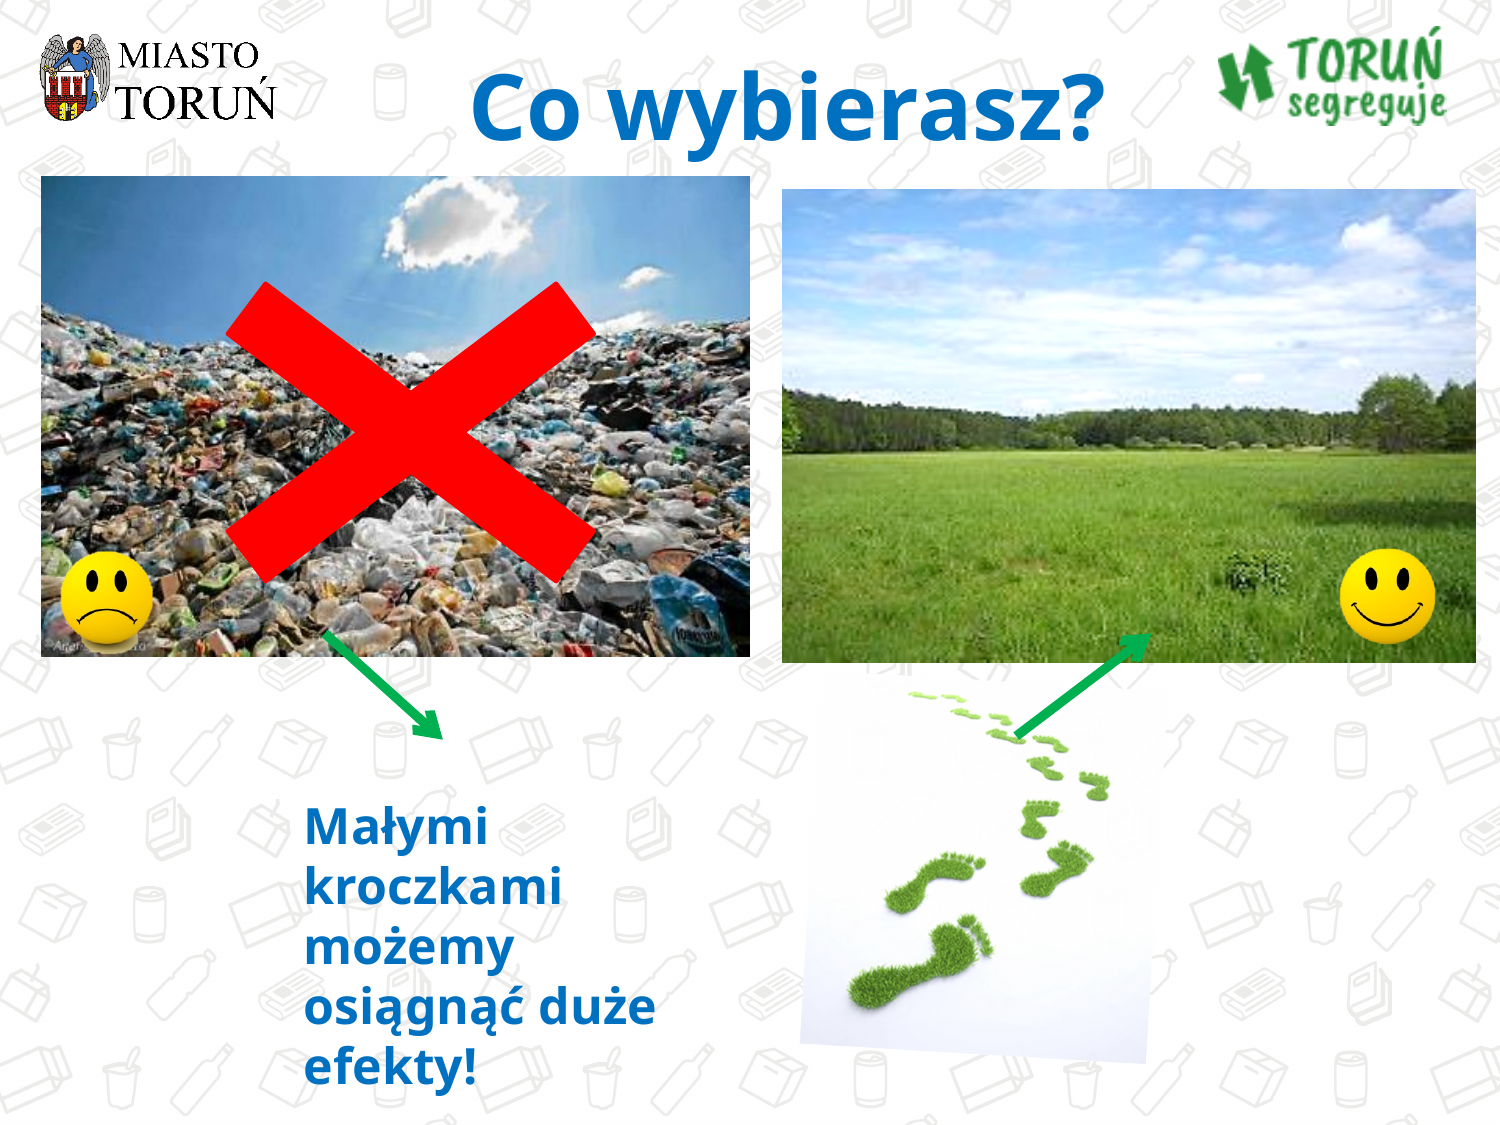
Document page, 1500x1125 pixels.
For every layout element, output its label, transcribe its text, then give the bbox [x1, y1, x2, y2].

text_box Co wybierasz? [453, 41, 1123, 166]
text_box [324, 633, 444, 740]
text_box Małymi kroczkami możemy osiągnąć duże efekty! [289, 786, 749, 1102]
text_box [1015, 633, 1152, 737]
picture [0, 0, 1500, 1125]
